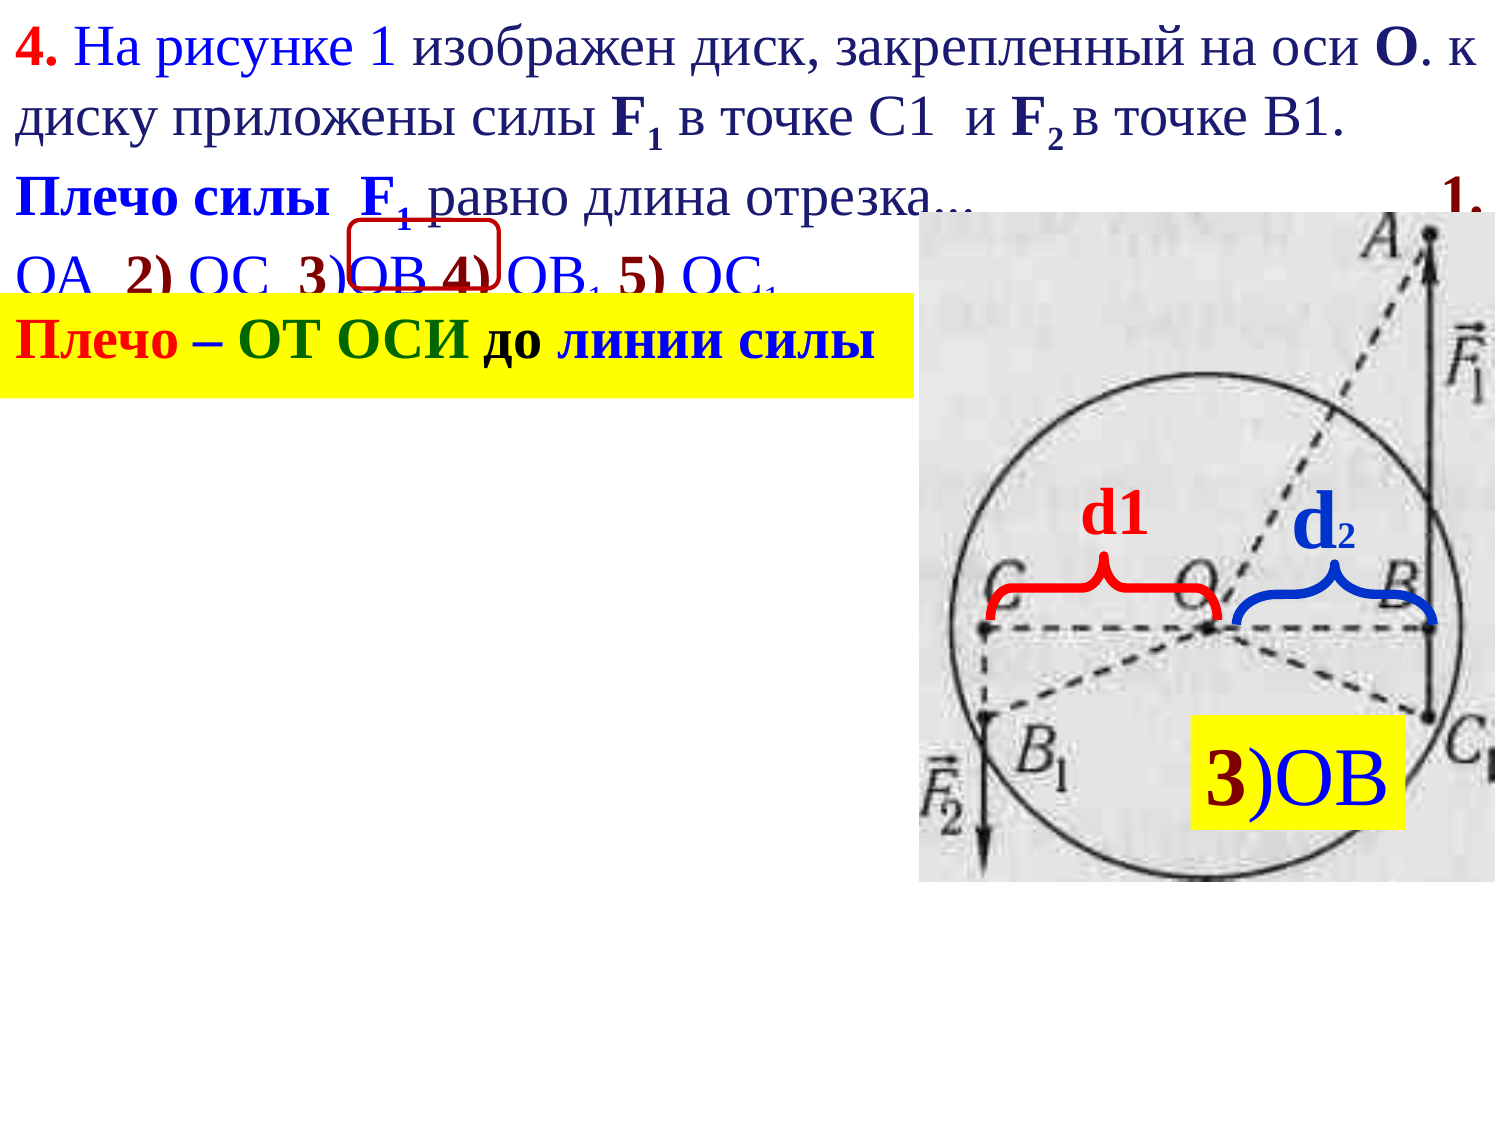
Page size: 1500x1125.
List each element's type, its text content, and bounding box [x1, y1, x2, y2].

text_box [989, 469, 1434, 625]
text_box Плечо – ОТ ОСИ до линии силы [0, 292, 914, 399]
text_box 4. На рисунке 1 изображен диск, закрепленный на оси О. к диску приложены силы F1 в точке С1 и F2 в точке В1. Плечо силы F1 равно длина отрезка... 1. ОА 2) ОС 3)ОВ 4) ОВ1 5) ОС1 [0, 0, 1500, 293]
picture [919, 212, 1495, 882]
text_box [346, 217, 501, 291]
